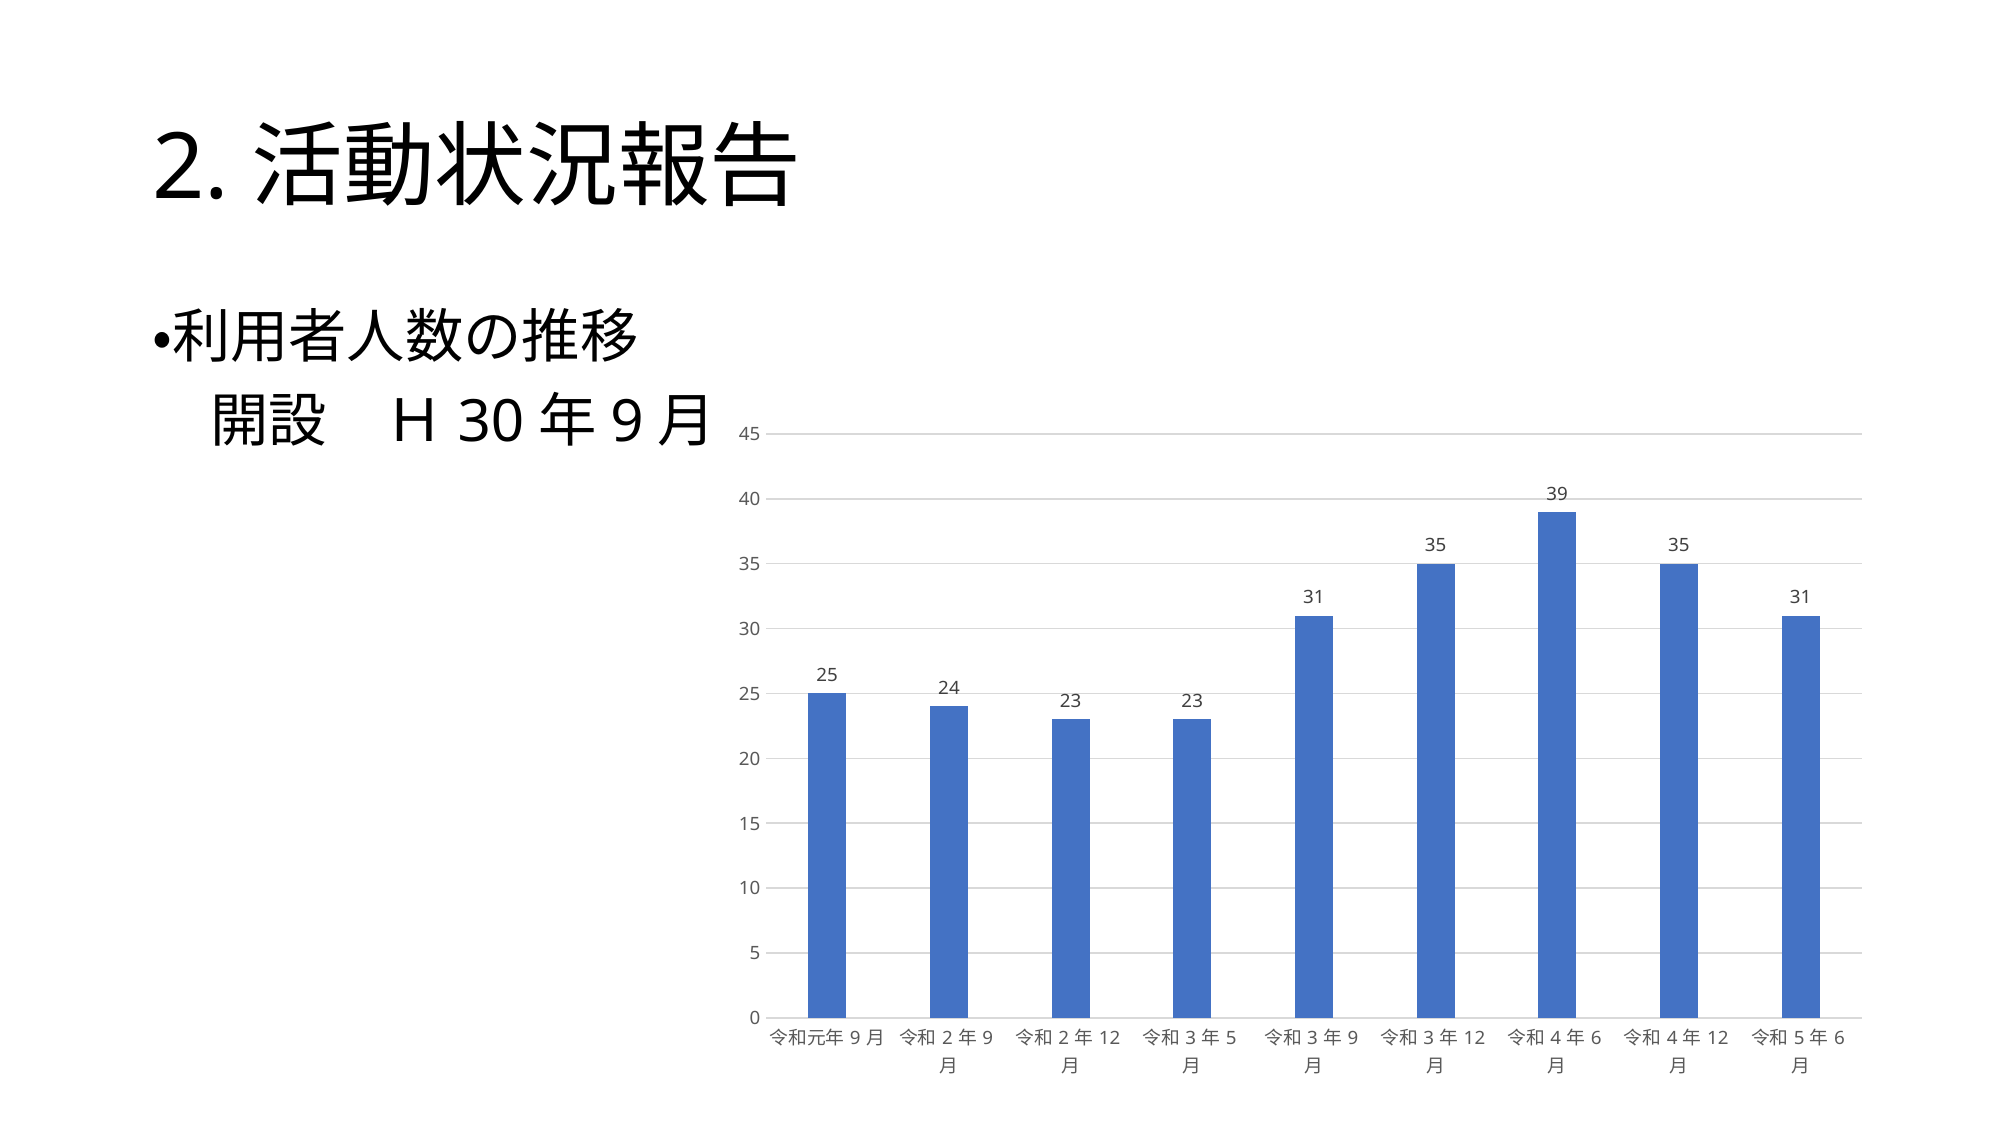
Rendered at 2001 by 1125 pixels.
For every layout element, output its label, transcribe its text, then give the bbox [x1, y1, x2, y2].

title 2.活動状況報告 [137, 59, 1863, 278]
list ・利用者人数の推移 開設 Ｈ30年9月 [137, 299, 1863, 1014]
chart [707, 404, 1894, 1077]
